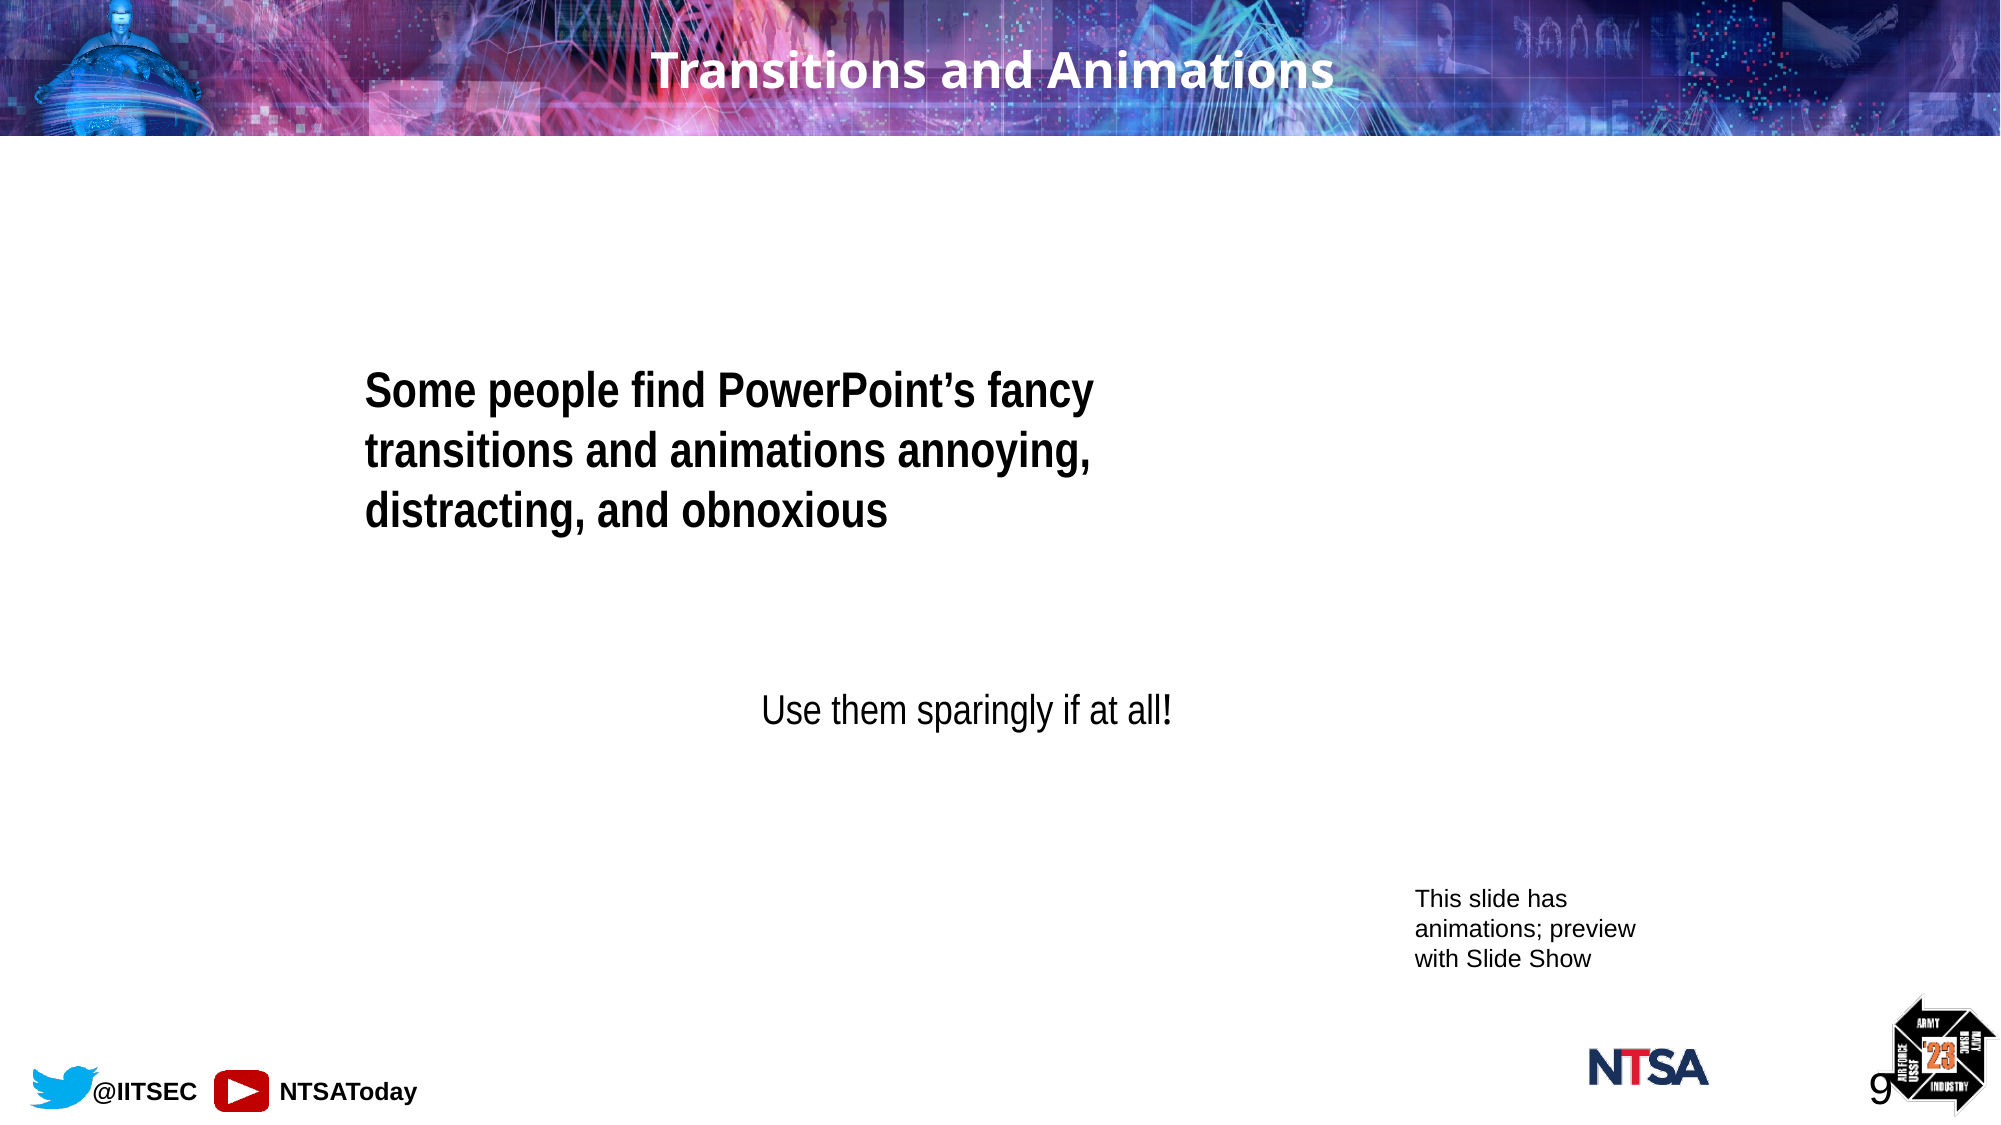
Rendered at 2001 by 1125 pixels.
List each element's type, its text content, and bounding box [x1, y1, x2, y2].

slide_number 9 [1812, 1052, 1909, 1111]
title Transitions and Animations [384, 0, 1602, 139]
picture [0, 0, 384, 136]
picture [1602, 0, 2001, 136]
picture [1876, 992, 2001, 1117]
text_box Use them sparingly if at all! [746, 675, 1188, 740]
text_box Some people find PowerPoint’s fancy transitions and animations annoying, distracting, and obnoxious [350, 349, 1288, 545]
picture [1559, 1030, 1739, 1103]
picture [29, 1066, 72, 1109]
picture [66, 1066, 99, 1109]
picture [214, 1070, 269, 1112]
text_box This slide has animations; preview with Slide Show [1399, 875, 1700, 980]
